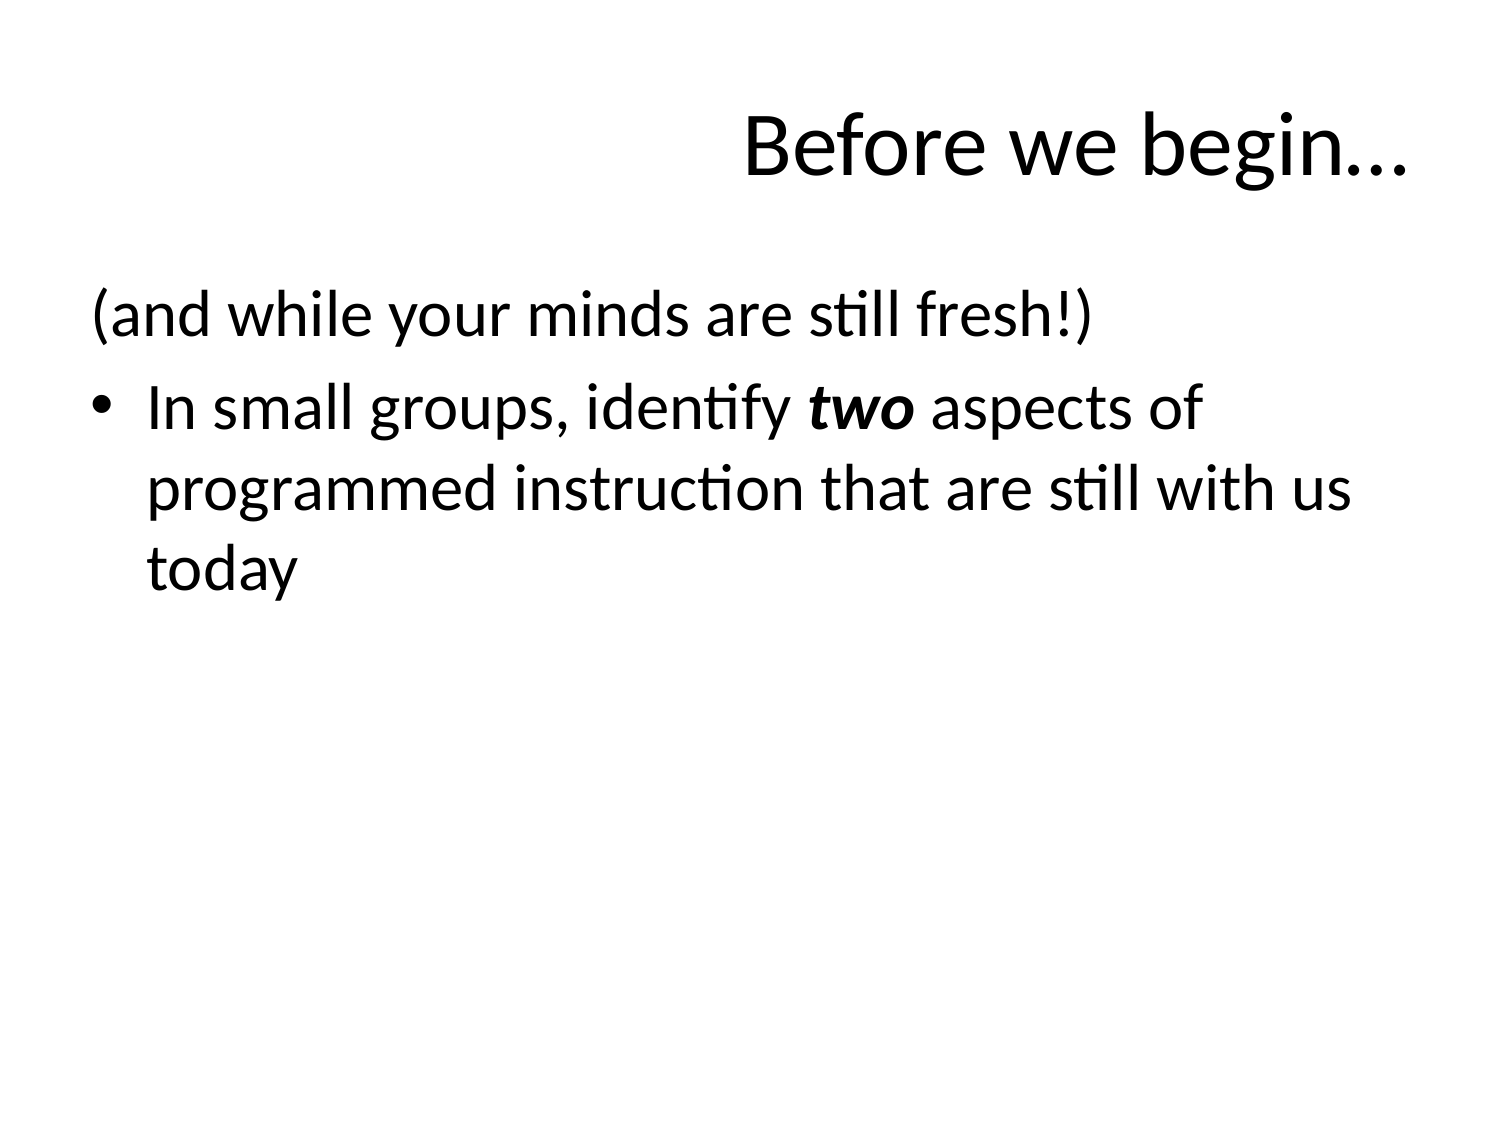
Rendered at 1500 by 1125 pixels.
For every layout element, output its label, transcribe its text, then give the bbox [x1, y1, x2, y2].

title Before we begin… [75, 45, 1425, 233]
list (and while your minds are still fresh!) In small groups, identify two aspects of programmed instruction that are still with us today [75, 262, 1425, 1005]
